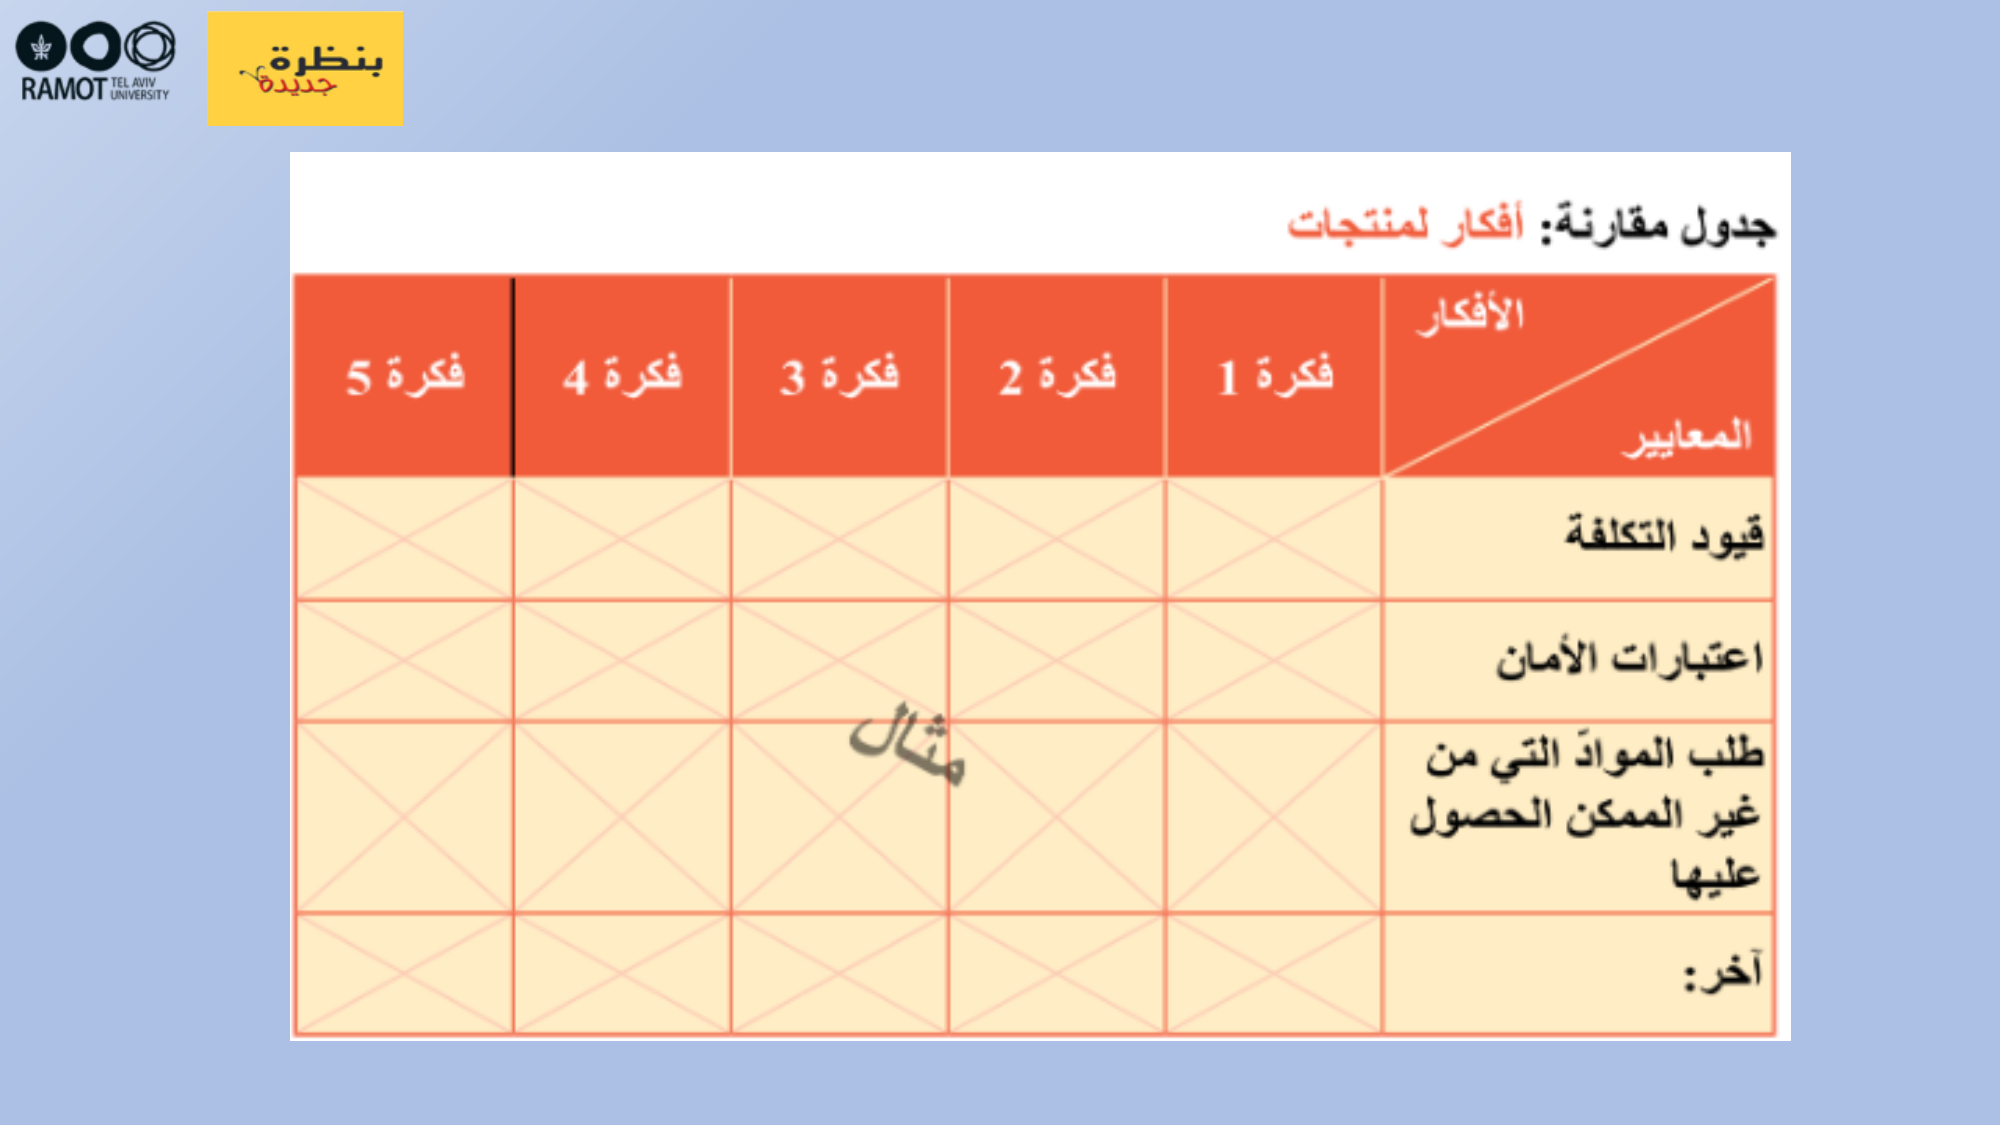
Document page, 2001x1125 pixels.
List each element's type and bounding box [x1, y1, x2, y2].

picture [207, 11, 403, 126]
list [290, 152, 1791, 1041]
picture [8, 11, 184, 109]
